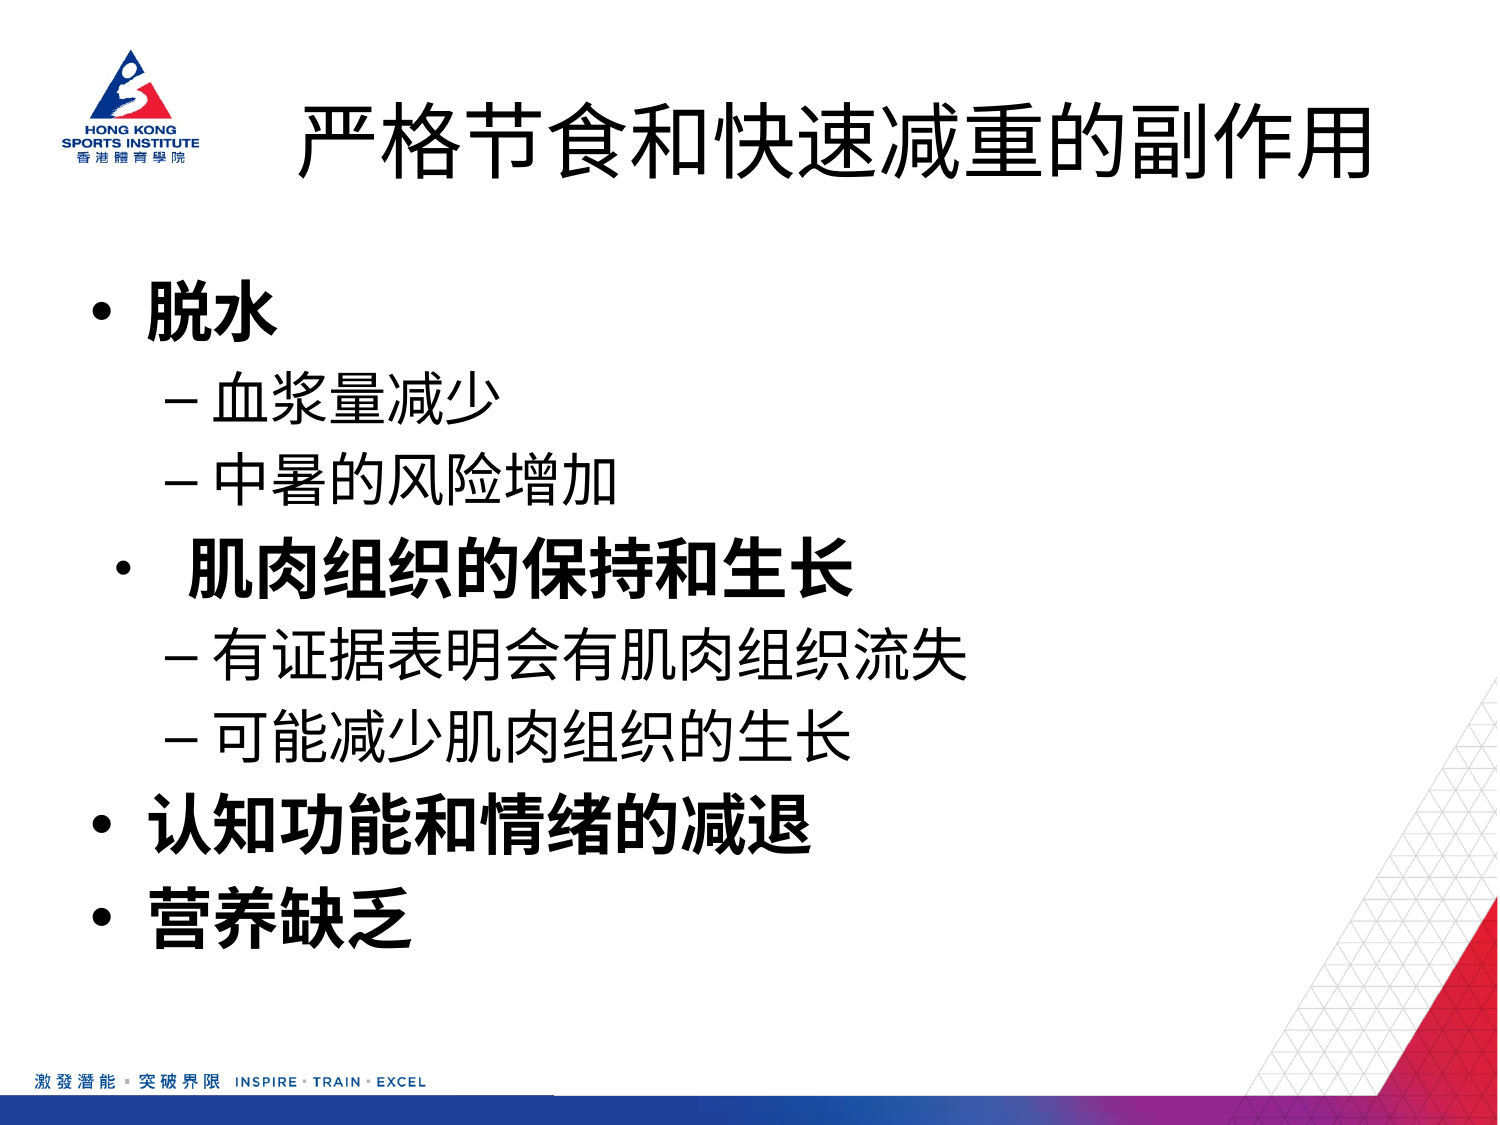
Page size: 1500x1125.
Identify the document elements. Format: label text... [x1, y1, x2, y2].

picture [62, 50, 199, 163]
list 脱水 血浆量减少 中暑的风险增加 • 肌肉组织的保持和生长 有证据表明会有肌肉组织流失 可能减少肌肉组织的生长 认知功能和情绪的减退 营养缺乏 [74, 262, 1426, 1006]
picture [0, 358, 1498, 1125]
title 严格节食和快速减重的副作用 [249, 44, 1426, 233]
